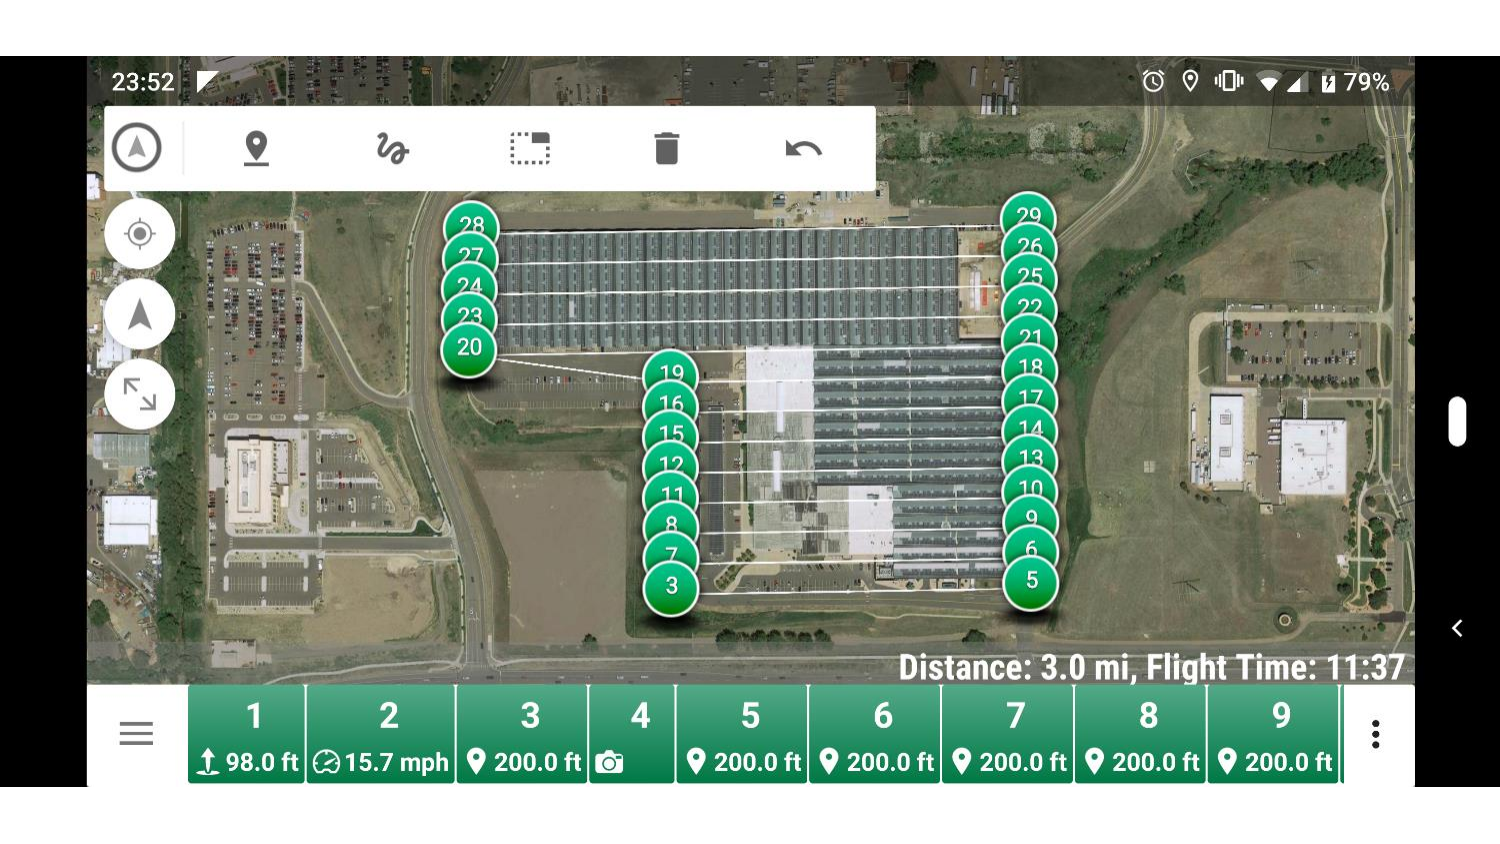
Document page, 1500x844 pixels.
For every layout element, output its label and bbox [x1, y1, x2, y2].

picture [0, 56, 1500, 787]
